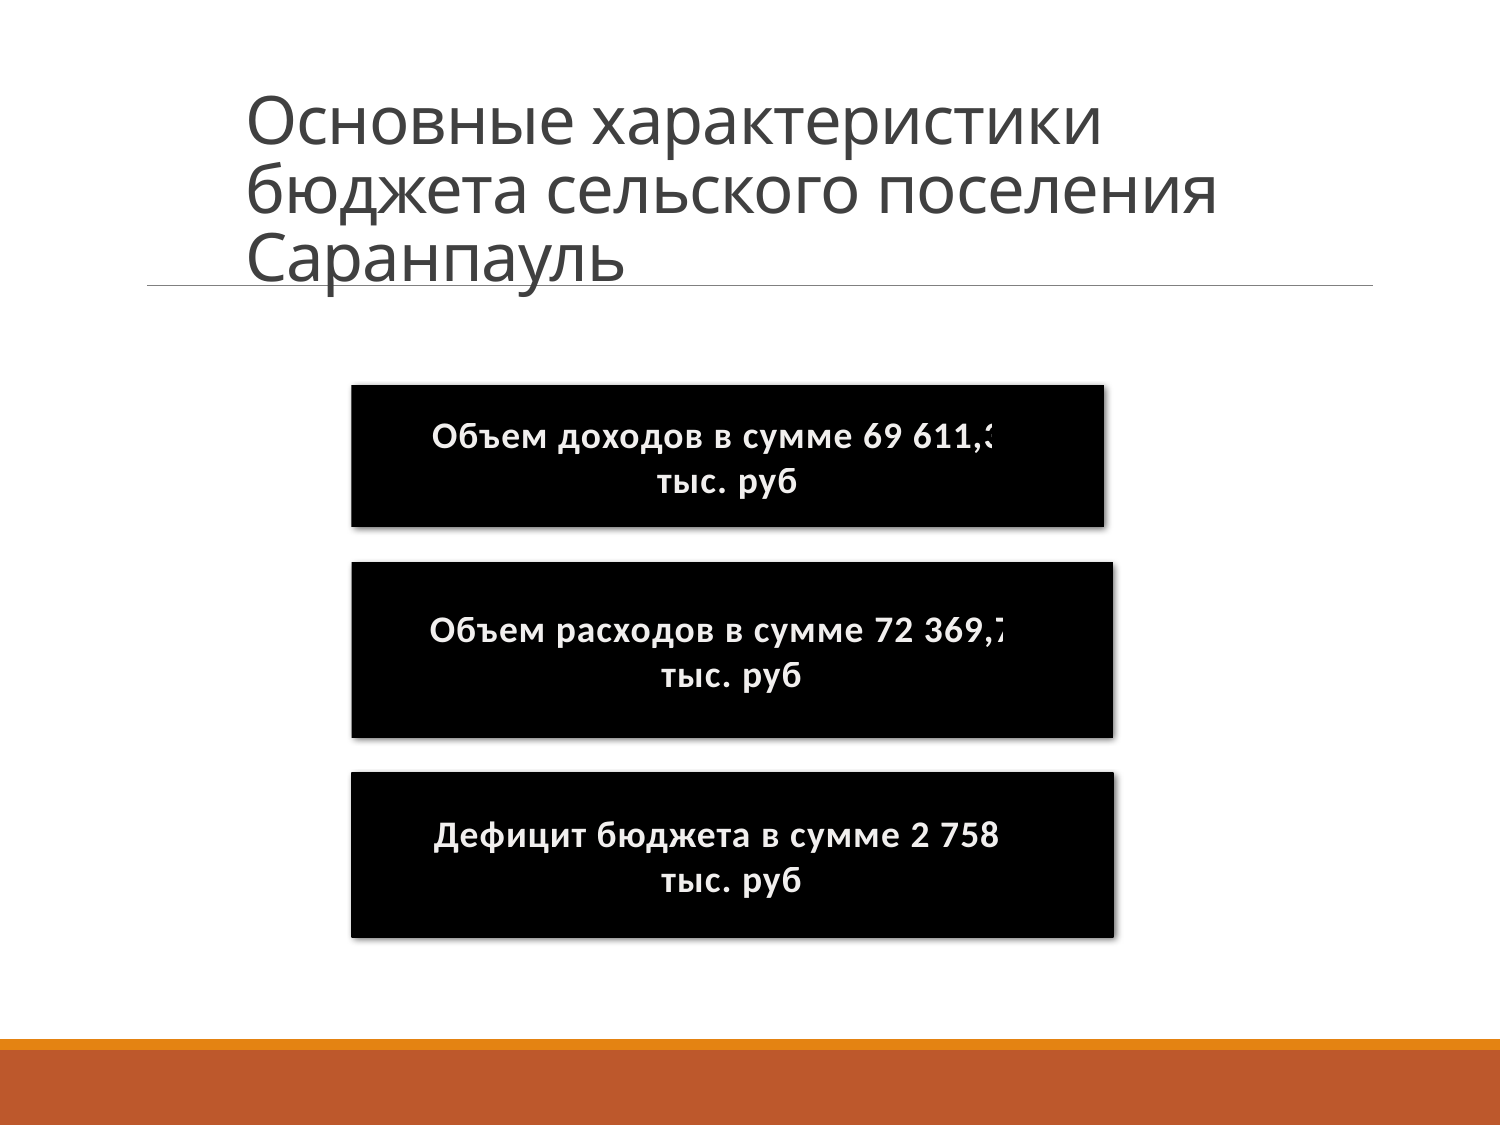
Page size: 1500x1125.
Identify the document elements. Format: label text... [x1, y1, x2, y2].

title Основные характеристики бюджета сельского поселения Саранпауль [230, 78, 1306, 303]
text_box Объем доходов в сумме 69 611,30 тыс. руб. [351, 385, 1105, 528]
text_box Дефицит бюджета в сумме 2 758,4 тыс. руб. [351, 772, 1114, 938]
text_box Объем расходов в сумме 72 369,70 тыс. руб. [351, 562, 1114, 739]
